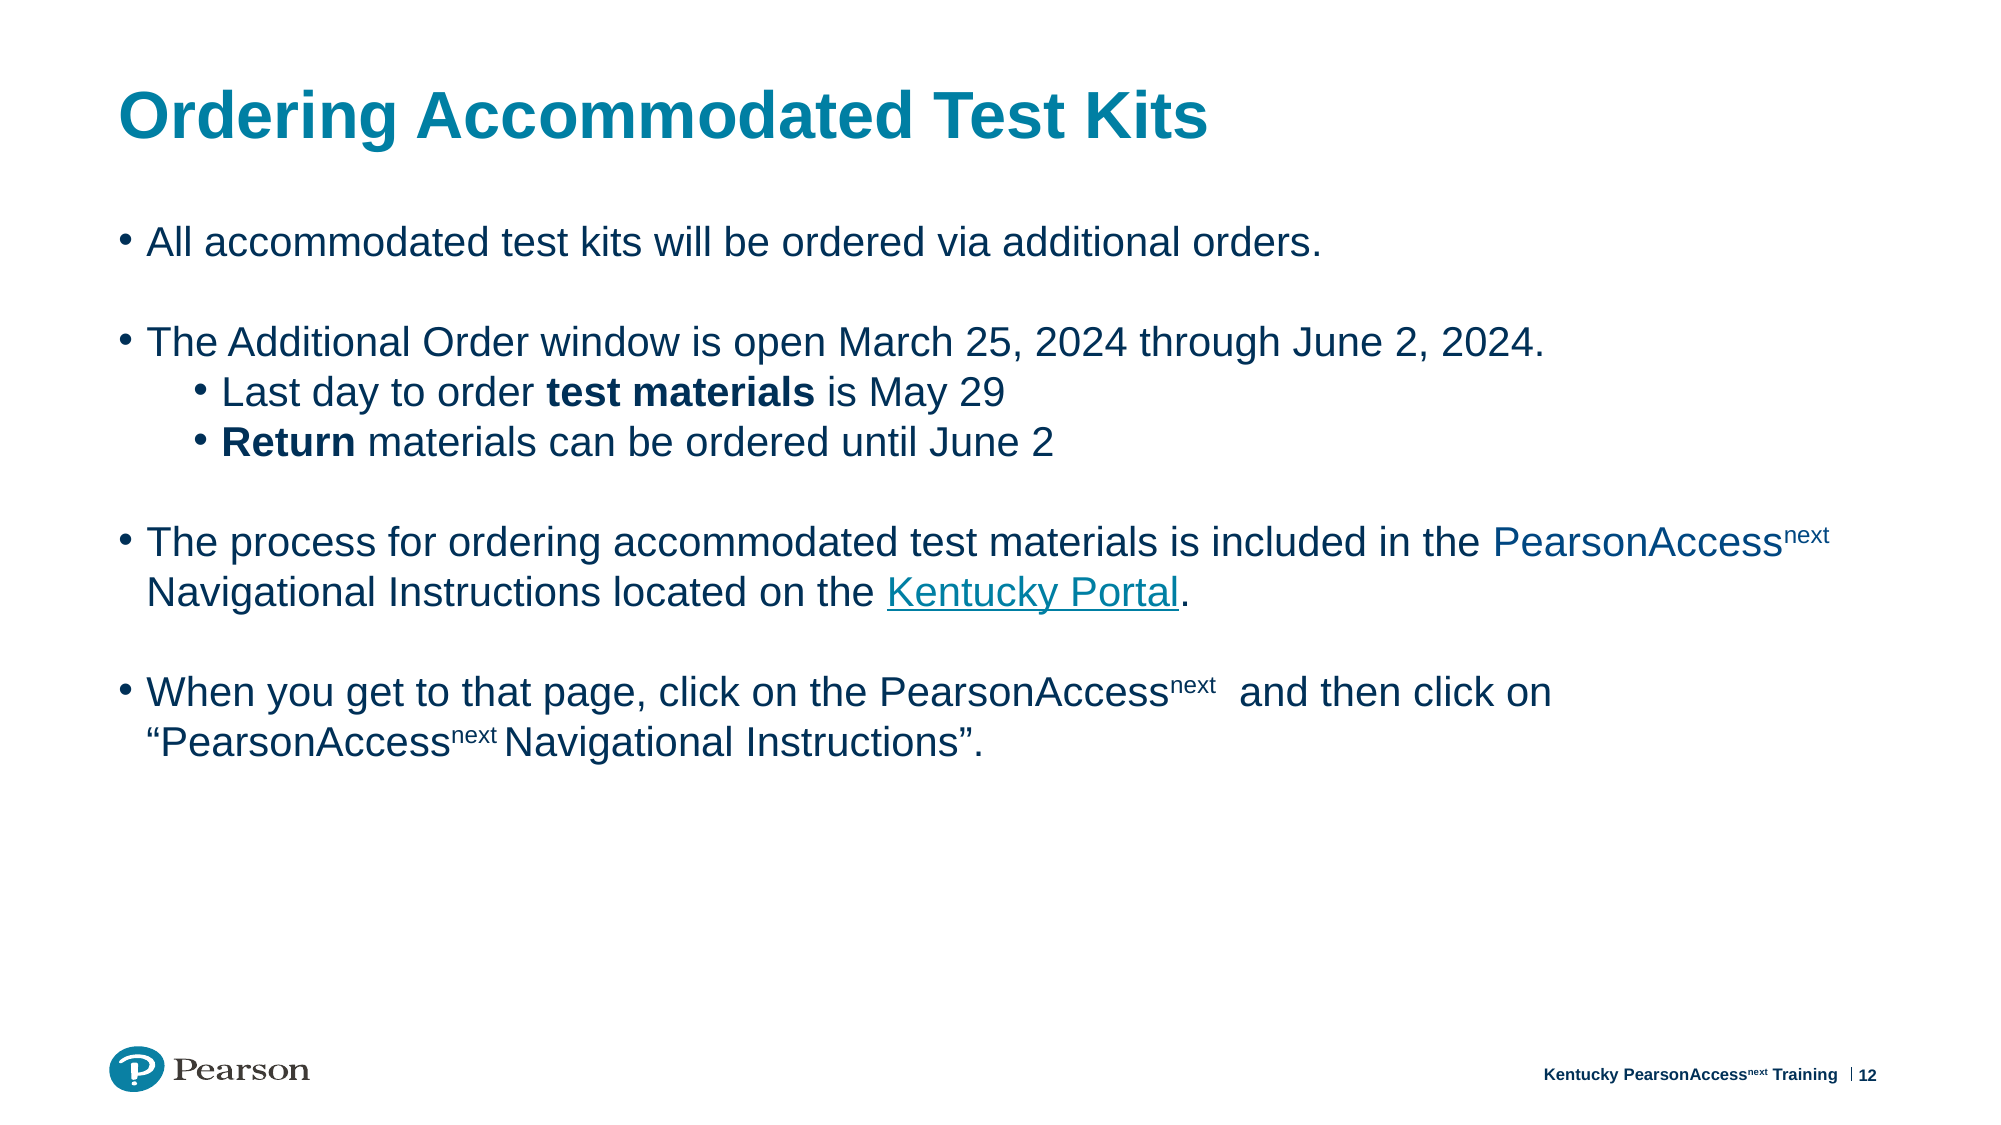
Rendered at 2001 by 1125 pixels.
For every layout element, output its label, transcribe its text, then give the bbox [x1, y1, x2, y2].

title Ordering Accommodated Test Kits [118, 68, 1800, 196]
slide_number 12 [1858, 1064, 1954, 1086]
text_box All accommodated test kits will be ordered via additional orders. The Additional Order window is open March 25, 2024 through June 2, 2024. Last day to order test materials is May 29 Return materials can be ordered until June 2 The process for ordering accommodated test materials is included in the PearsonAccessnext Navigational Instructions located on the Kentucky Portal. When you get to that page, click on the PearsonAccessnext and then click on “PearsonAccessnext Navigational Instructions”. [118, 214, 1859, 905]
